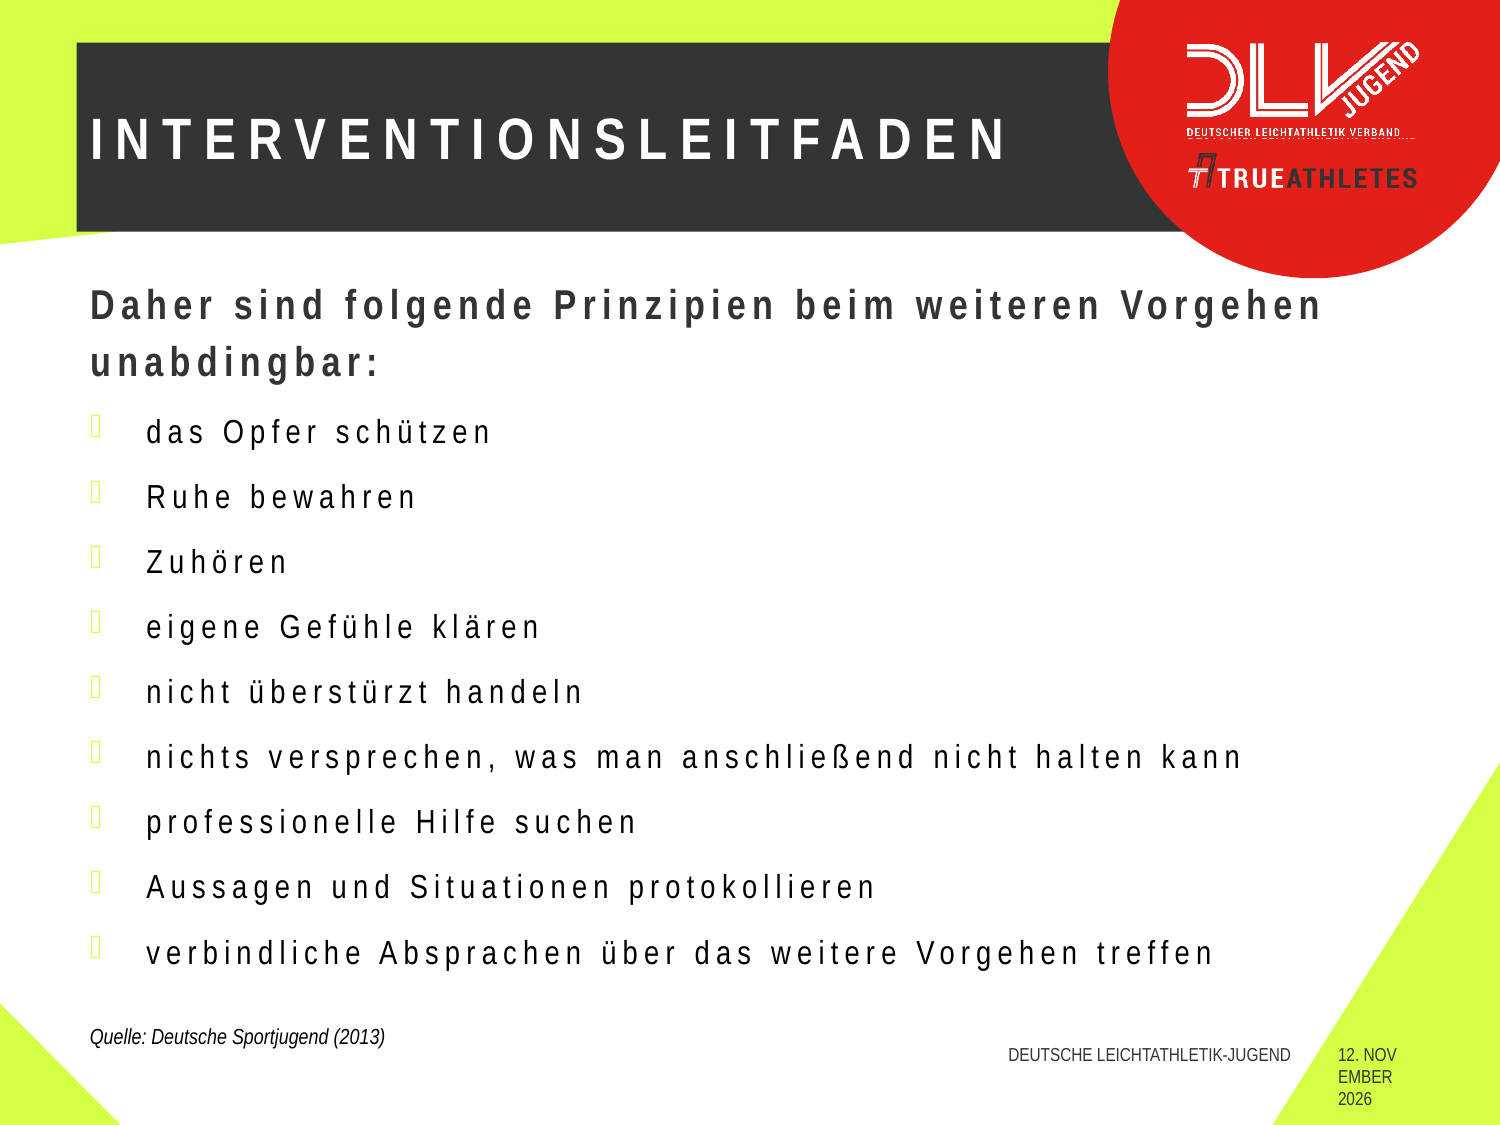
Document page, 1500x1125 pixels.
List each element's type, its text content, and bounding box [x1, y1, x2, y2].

title Interventionsleitfaden [75, 42, 1105, 231]
list Daher sind folgende Prinzipien beim weiteren Vorgehen unabdingbar: das Opfer schützen Ruhe bewahren Zuhören eigene Gefühle klären nicht überstürzt handeln nichts versprechen, was man anschließend nicht halten kann professionelle Hilfe suchen Aussagen und Situationen protokollieren verbindliche Absprachen über das weitere Vorgehen treffen [75, 262, 1425, 1005]
text_box Quelle: Deutsche Sportjugend (2013) [75, 1015, 501, 1057]
picture [1188, 138, 1419, 188]
picture [1187, 42, 1419, 136]
